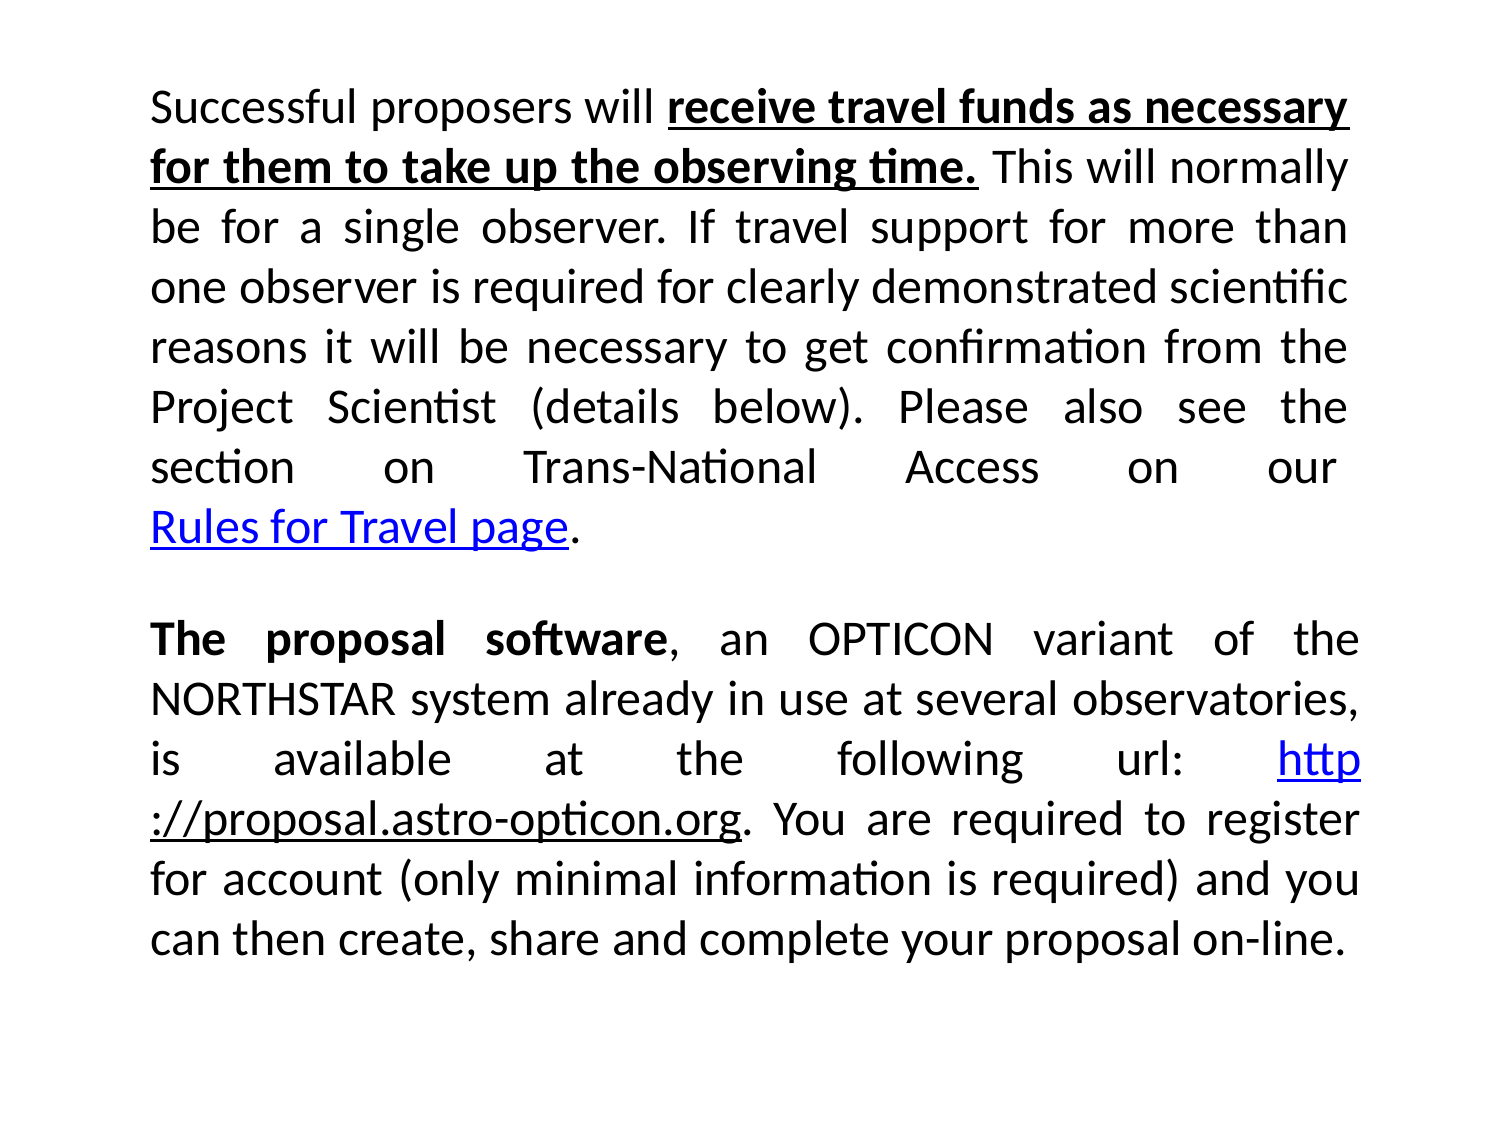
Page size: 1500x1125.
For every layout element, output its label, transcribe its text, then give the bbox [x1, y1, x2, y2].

text_box The proposal software, an OPTICON variant of the NORTHSTAR system already in use at several observatories, is available at the following url: http://proposal.astro-opticon.org. You are required to register for account (only minimal information is required) and you can then create, share and complete your proposal on-line. [135, 597, 1376, 973]
text_box Successful proposers will receive travel funds as necessary for them to take up the observing time. This will normally be for a single observer. If travel support for more than one observer is required for clearly demonstrated scientific reasons it will be necessary to get confirmation from the Project Scientist (details below). Please also see the section on Trans-National Access on our Rules for Travel page. [135, 66, 1365, 597]
